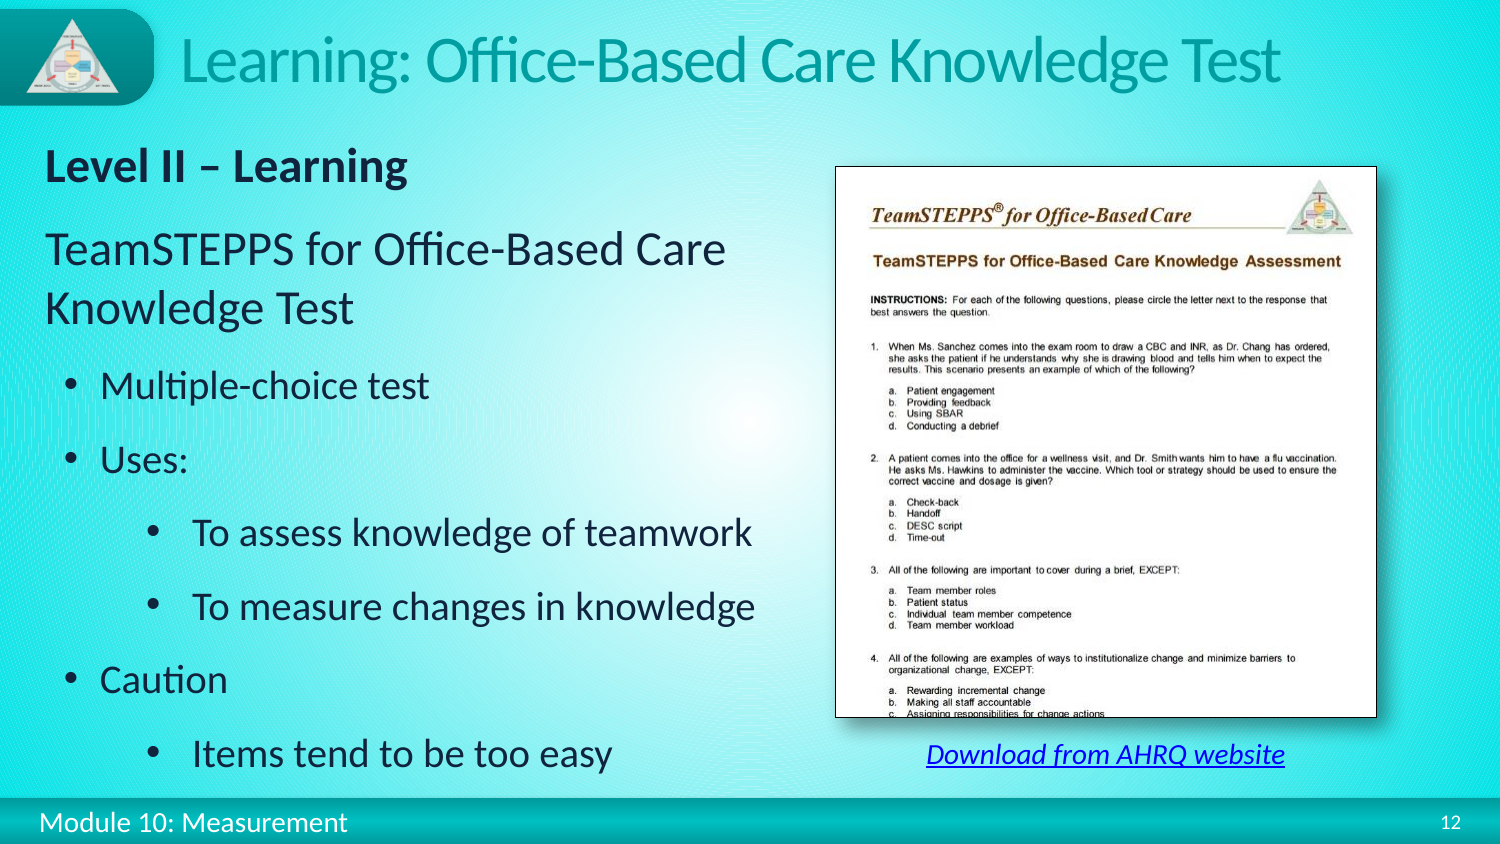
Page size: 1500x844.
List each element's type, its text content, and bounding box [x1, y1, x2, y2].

text_box Download from AHRQ website [805, 727, 1407, 778]
list Level II – Learning TeamSTEPPS for Office-Based Care Knowledge Test Multiple-choice test Uses: To assess knowledge of teamwork To measure changes in knowledge Caution Items tend to be too easy [30, 126, 866, 786]
title Learning: Office-Based Care Knowledge Test [165, 0, 1481, 113]
picture [834, 166, 1377, 718]
picture [26, 18, 119, 93]
